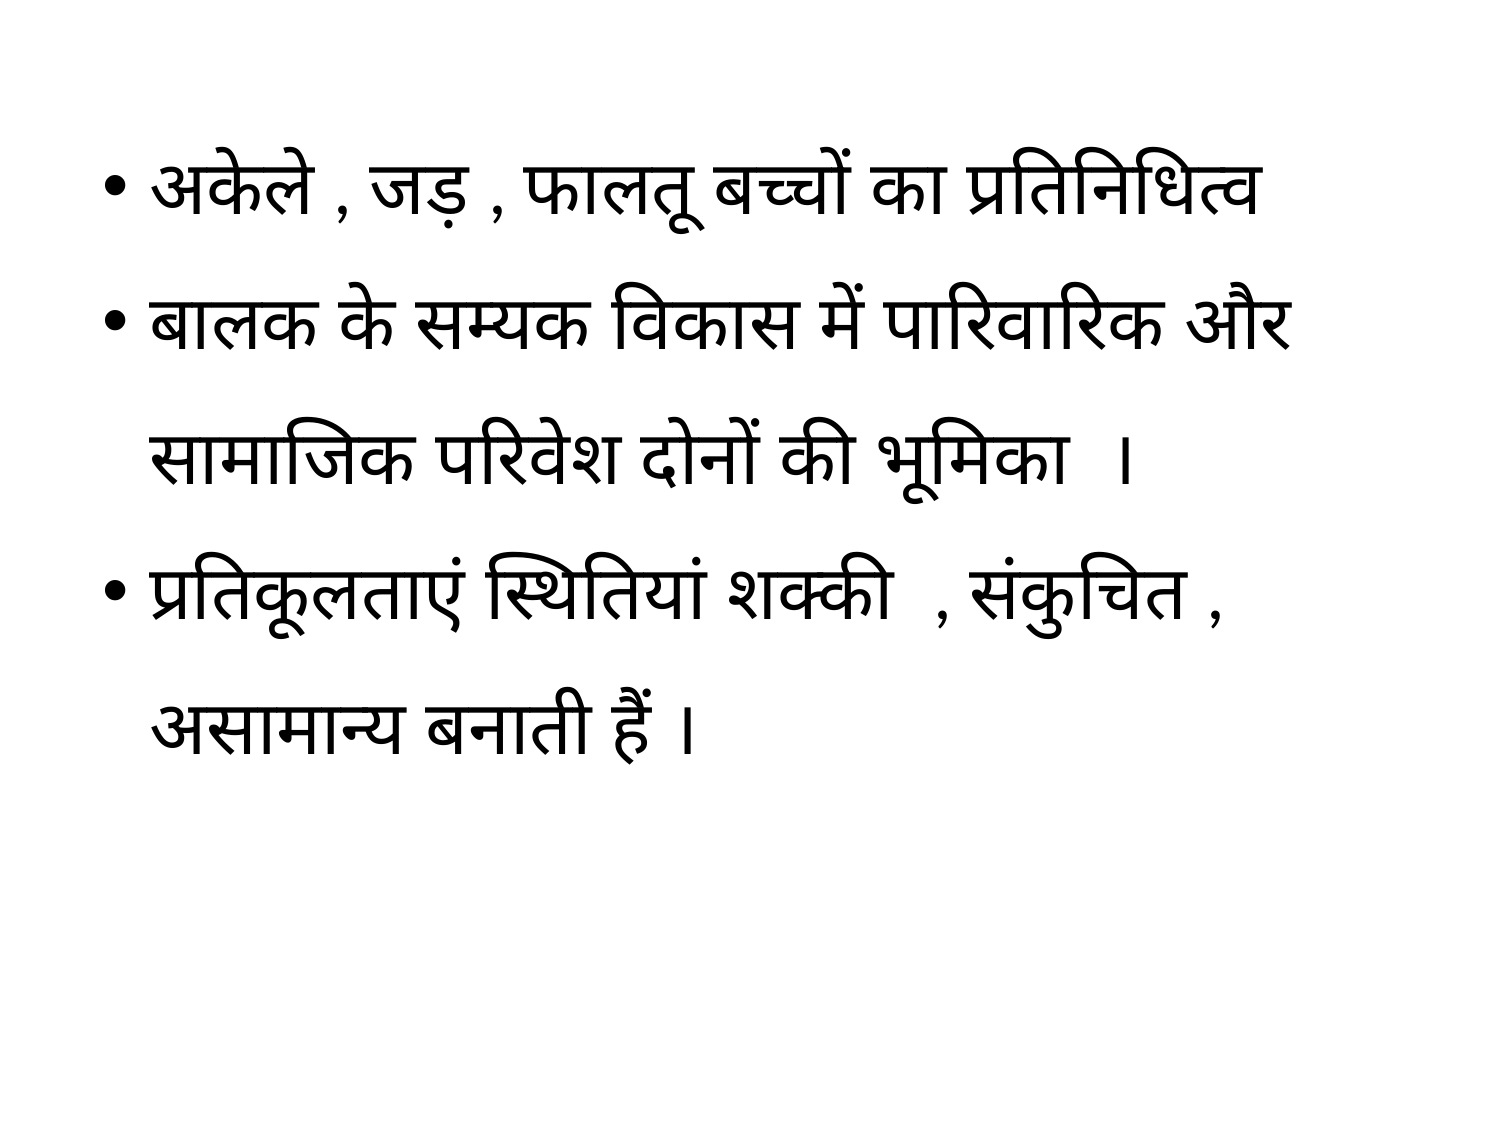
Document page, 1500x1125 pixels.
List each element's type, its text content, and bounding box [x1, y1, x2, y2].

text_box अकेले , जड़ , फालतू बच्चों का प्रतिनिधित्व बालक के सम्यक विकास में पारिवारिक और सामाजिक परिवेश दोनों की भूमिका । प्रतिकूलताएं स्थितियां शक्की , संकुचित , असामान्य बनाती हैं । [87, 87, 1388, 913]
